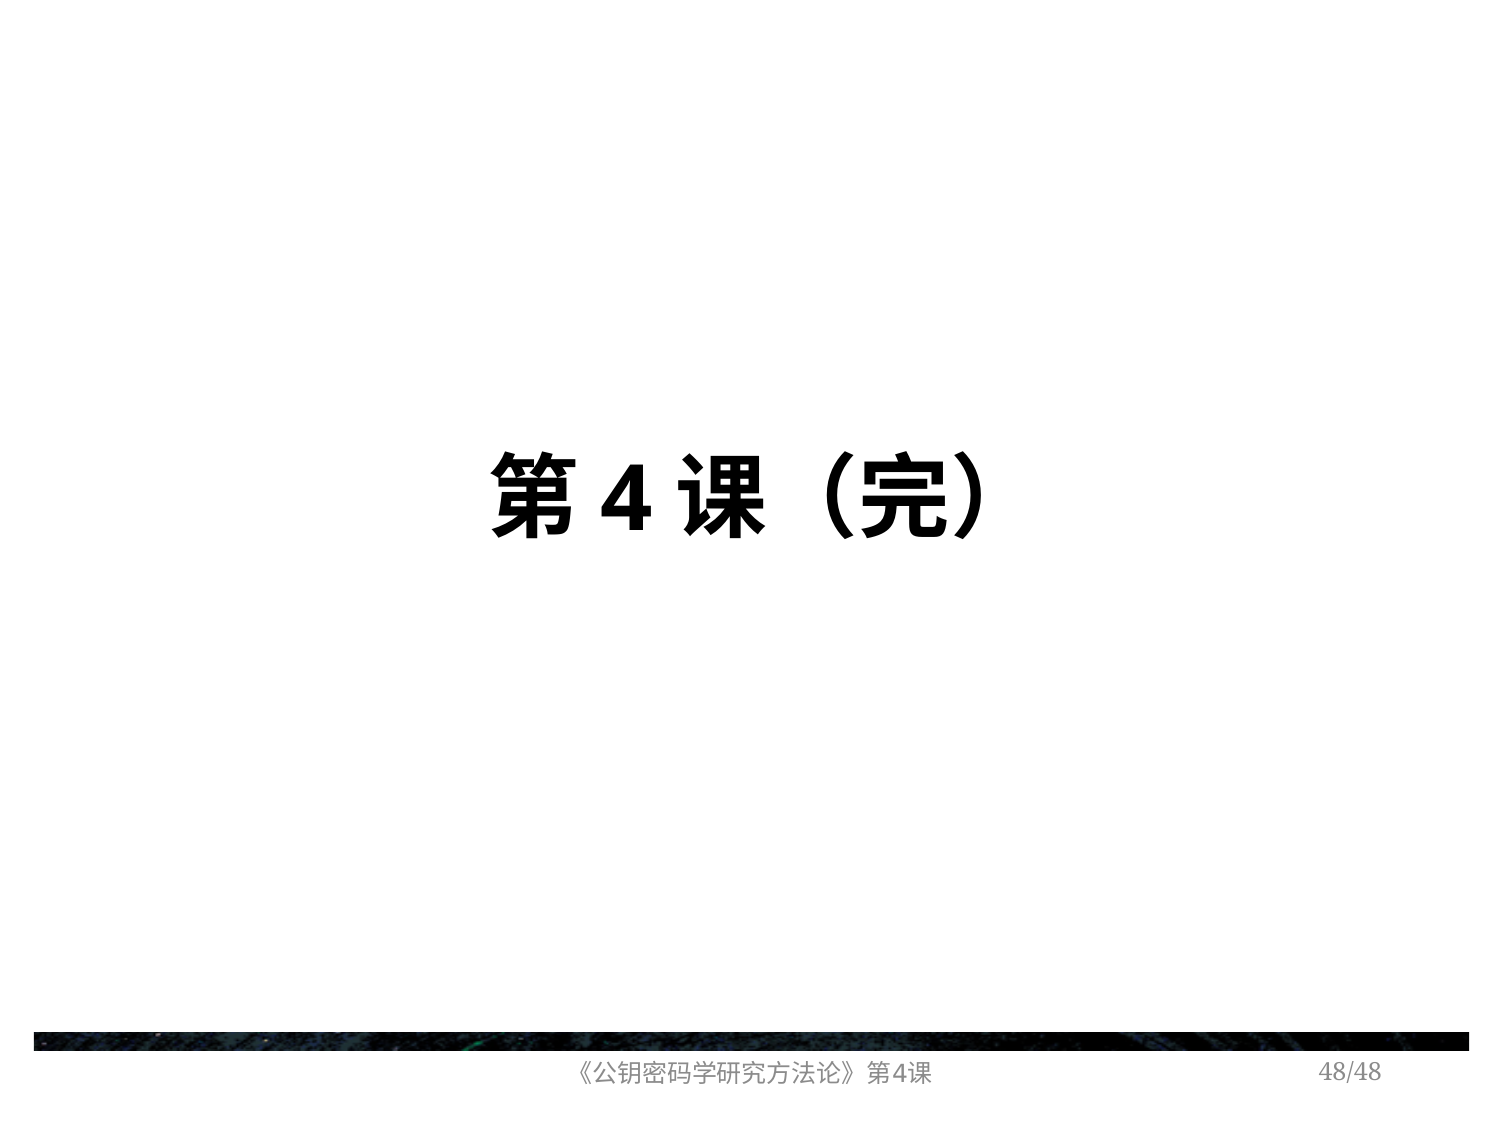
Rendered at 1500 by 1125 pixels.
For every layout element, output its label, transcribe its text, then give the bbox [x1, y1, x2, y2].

picture [33, 1032, 1470, 1051]
title 第4课（完） [47, 443, 1483, 582]
footer 《公钥密码学研究方法论》第4课 [496, 1042, 1004, 1103]
slide_number /48 [1059, 1042, 1397, 1103]
